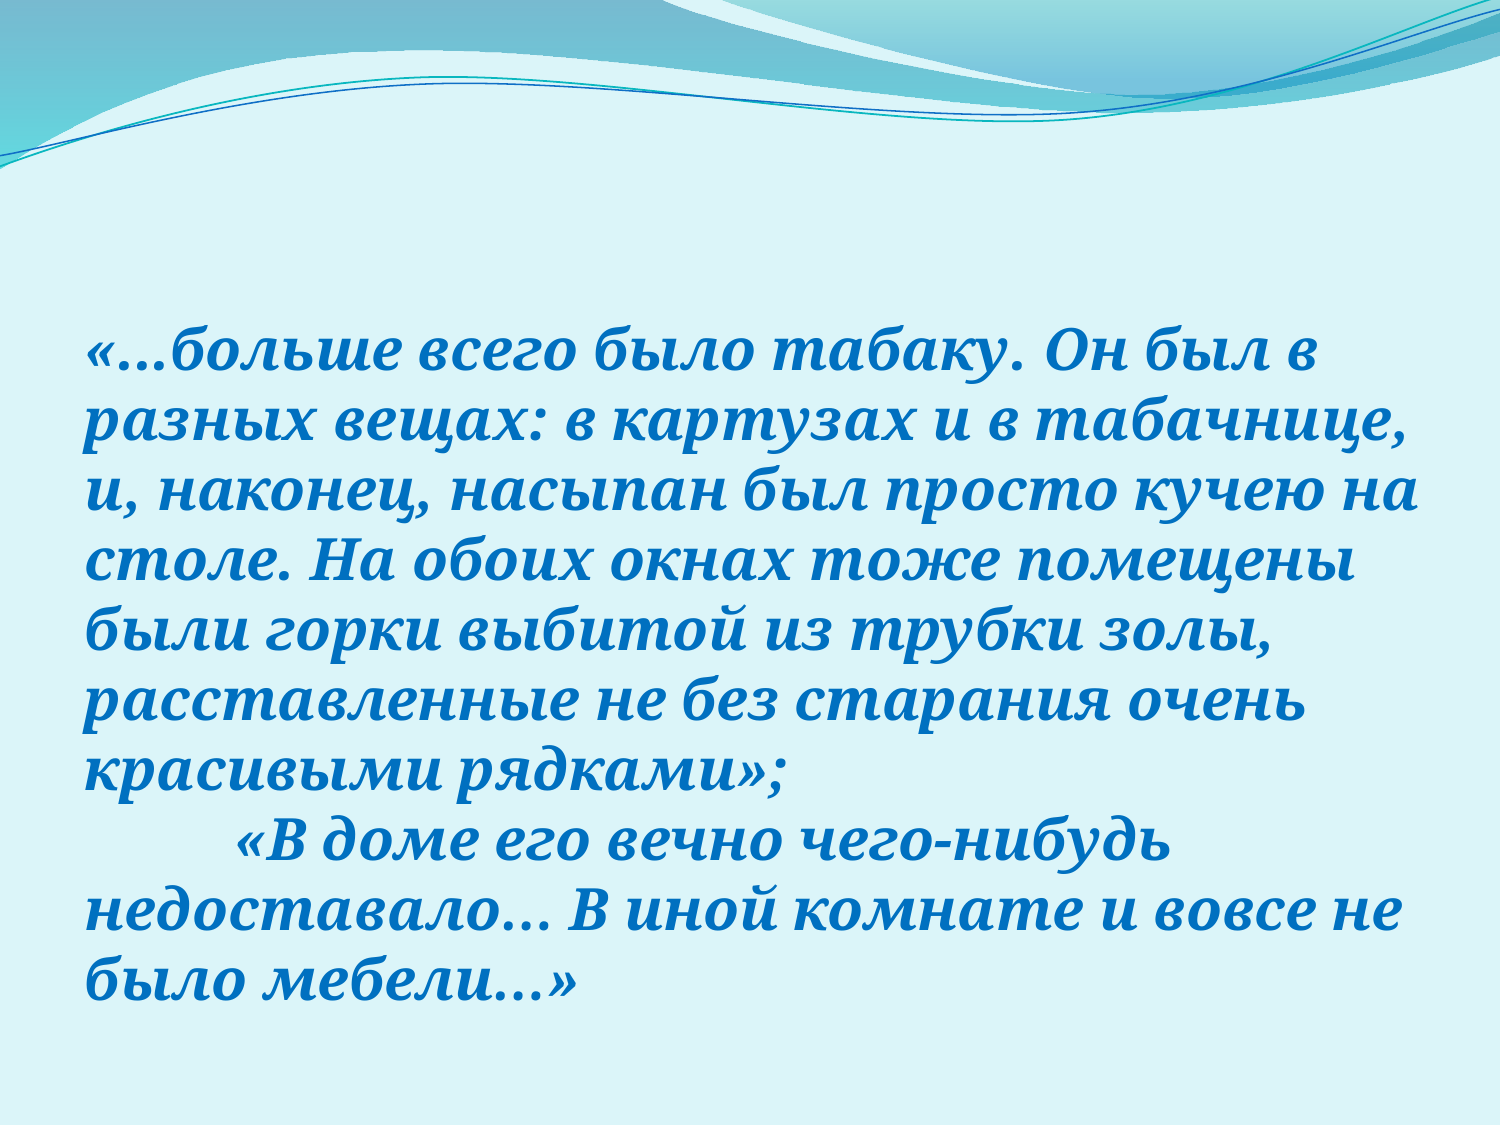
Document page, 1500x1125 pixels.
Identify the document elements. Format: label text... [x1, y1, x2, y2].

text_box «...больше всего было табаку. Он был в разных вещах: в картузах и в табачнице, и, наконец, насыпан был просто кучею на столе. На обоих окнах тоже помещены были горки выбитой из трубки золы, расставленные не без старания очень красивыми рядками»; «В доме его вечно чего-нибудь недоставало… В иной комнате и вовсе не было мебели…» [70, 304, 1465, 1020]
